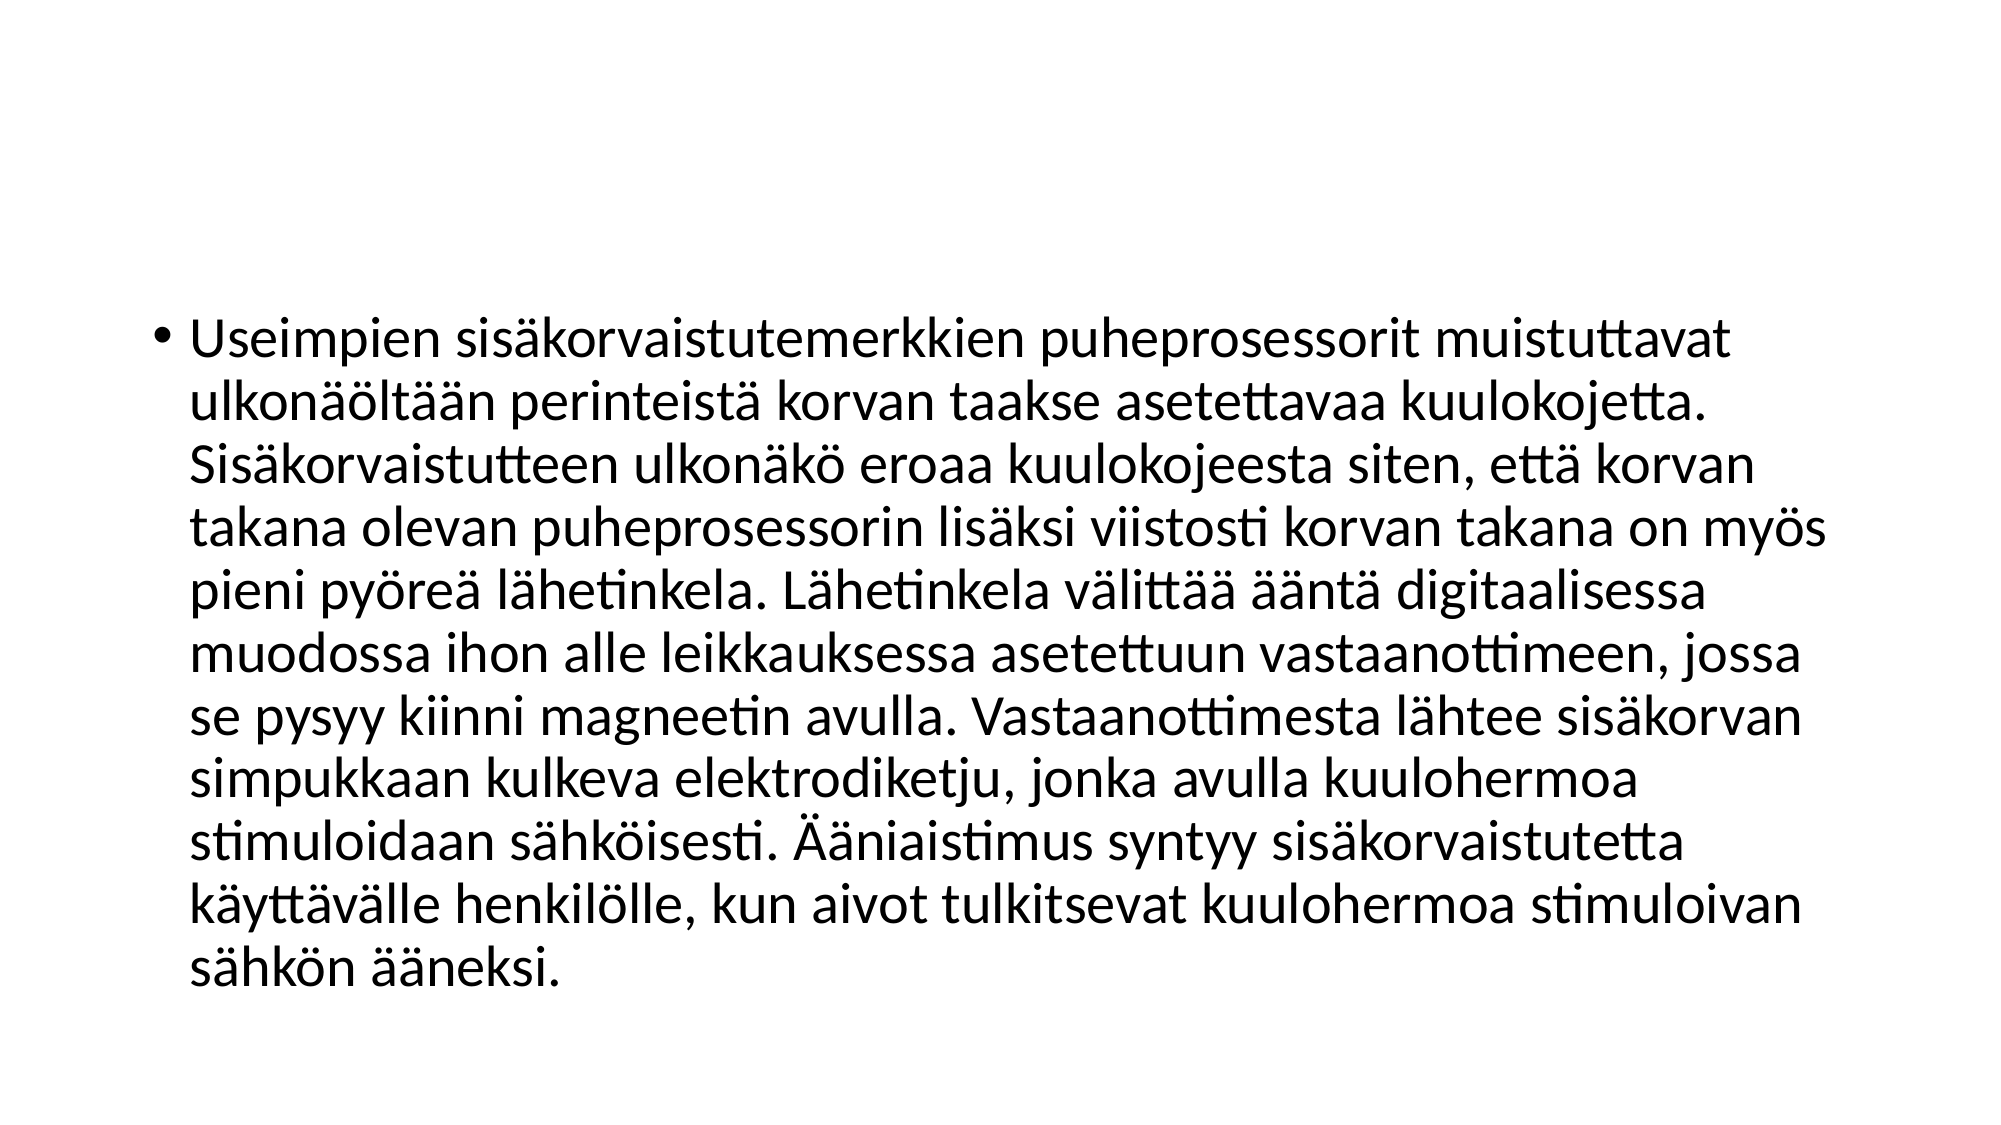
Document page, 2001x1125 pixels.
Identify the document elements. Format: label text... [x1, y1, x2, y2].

list Useimpien sisäkorvaistutemerkkien puheprosessorit muistuttavat ulkonäöltään perinteistä korvan taakse asetettavaa kuulokojetta. Sisäkorvaistutteen ulkonäkö eroaa kuulokojeesta siten, että korvan takana olevan puheprosessorin lisäksi viistosti korvan takana on myös pieni pyöreä lähetinkela. Lähetinkela välittää ääntä digitaalisessa muodossa ihon alle leikkauksessa asetettuun vastaanottimeen, jossa se pysyy kiinni magneetin avulla. Vastaanottimesta lähtee sisäkorvan simpukkaan kulkeva elektrodiketju, jonka avulla kuulohermoa stimuloidaan sähköisesti. Ääniaistimus syntyy sisäkorvaistutetta käyttävälle henkilölle, kun aivot tulkitsevat kuulohermoa stimuloivan sähkön ääneksi. [137, 299, 1863, 1014]
